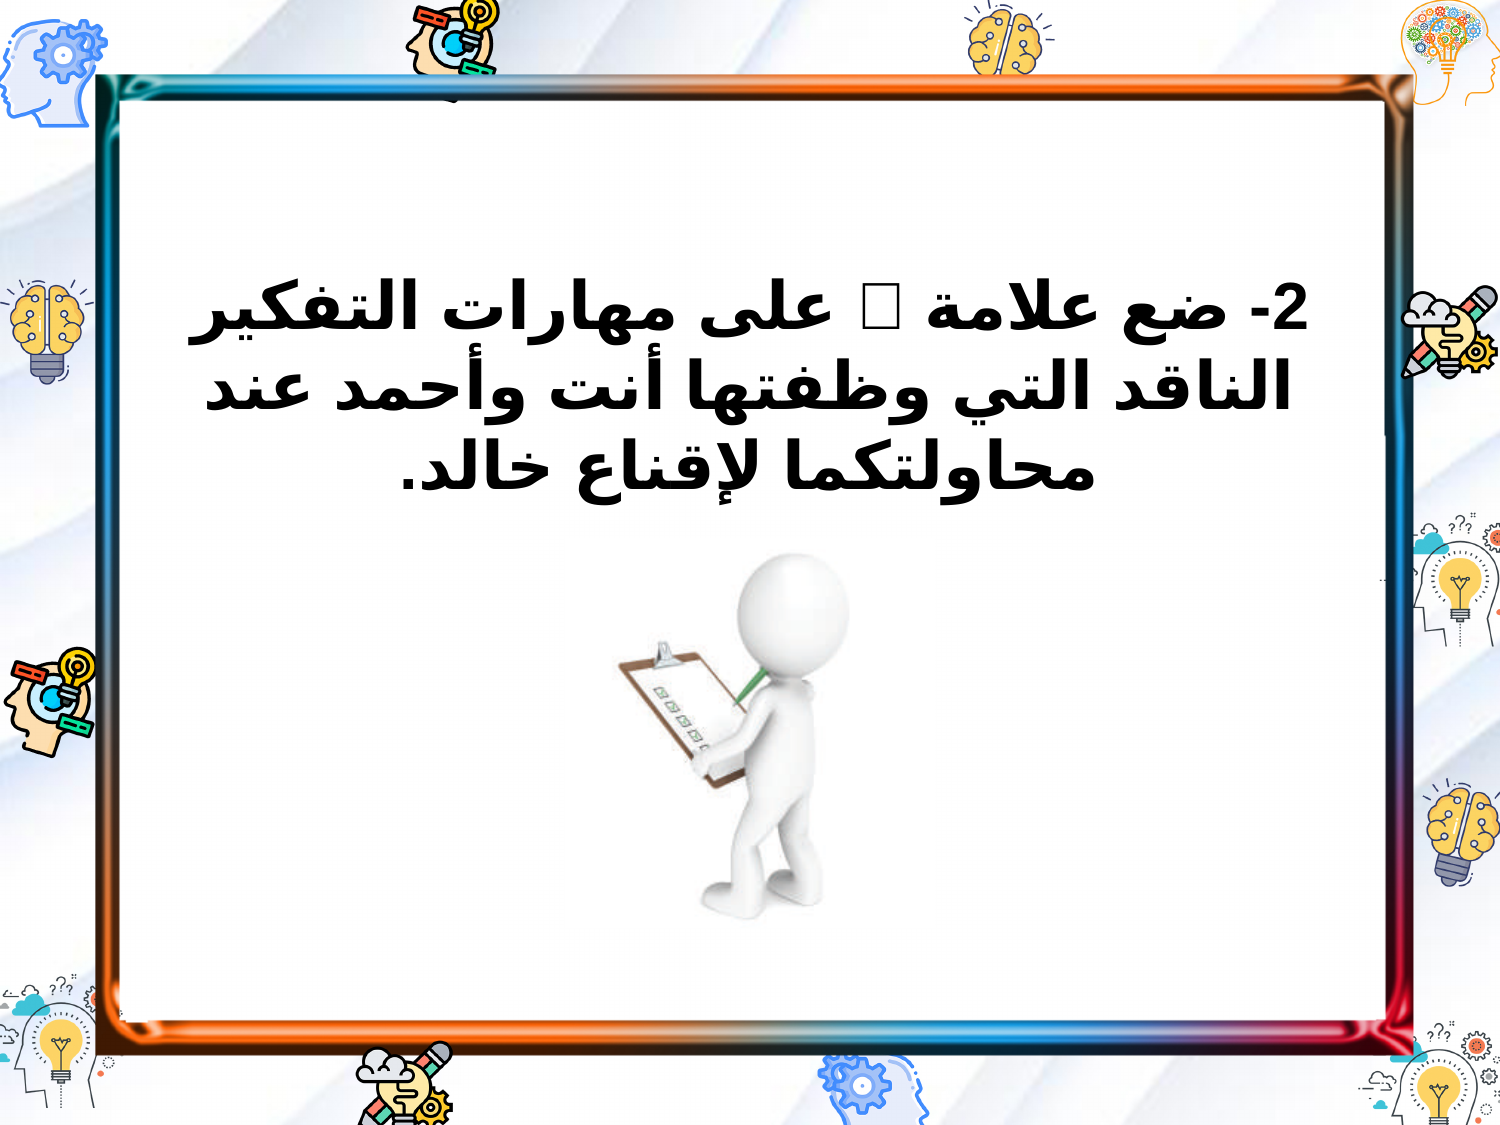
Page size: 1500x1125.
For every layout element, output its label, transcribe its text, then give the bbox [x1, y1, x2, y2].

text_box 2- ضع علامة  على مهارات التفكير الناقد التي وظفتها أنت وأحمد عند محاولتكما لإقناع خالد. [141, 255, 1359, 510]
picture [0, 0, 1500, 1125]
